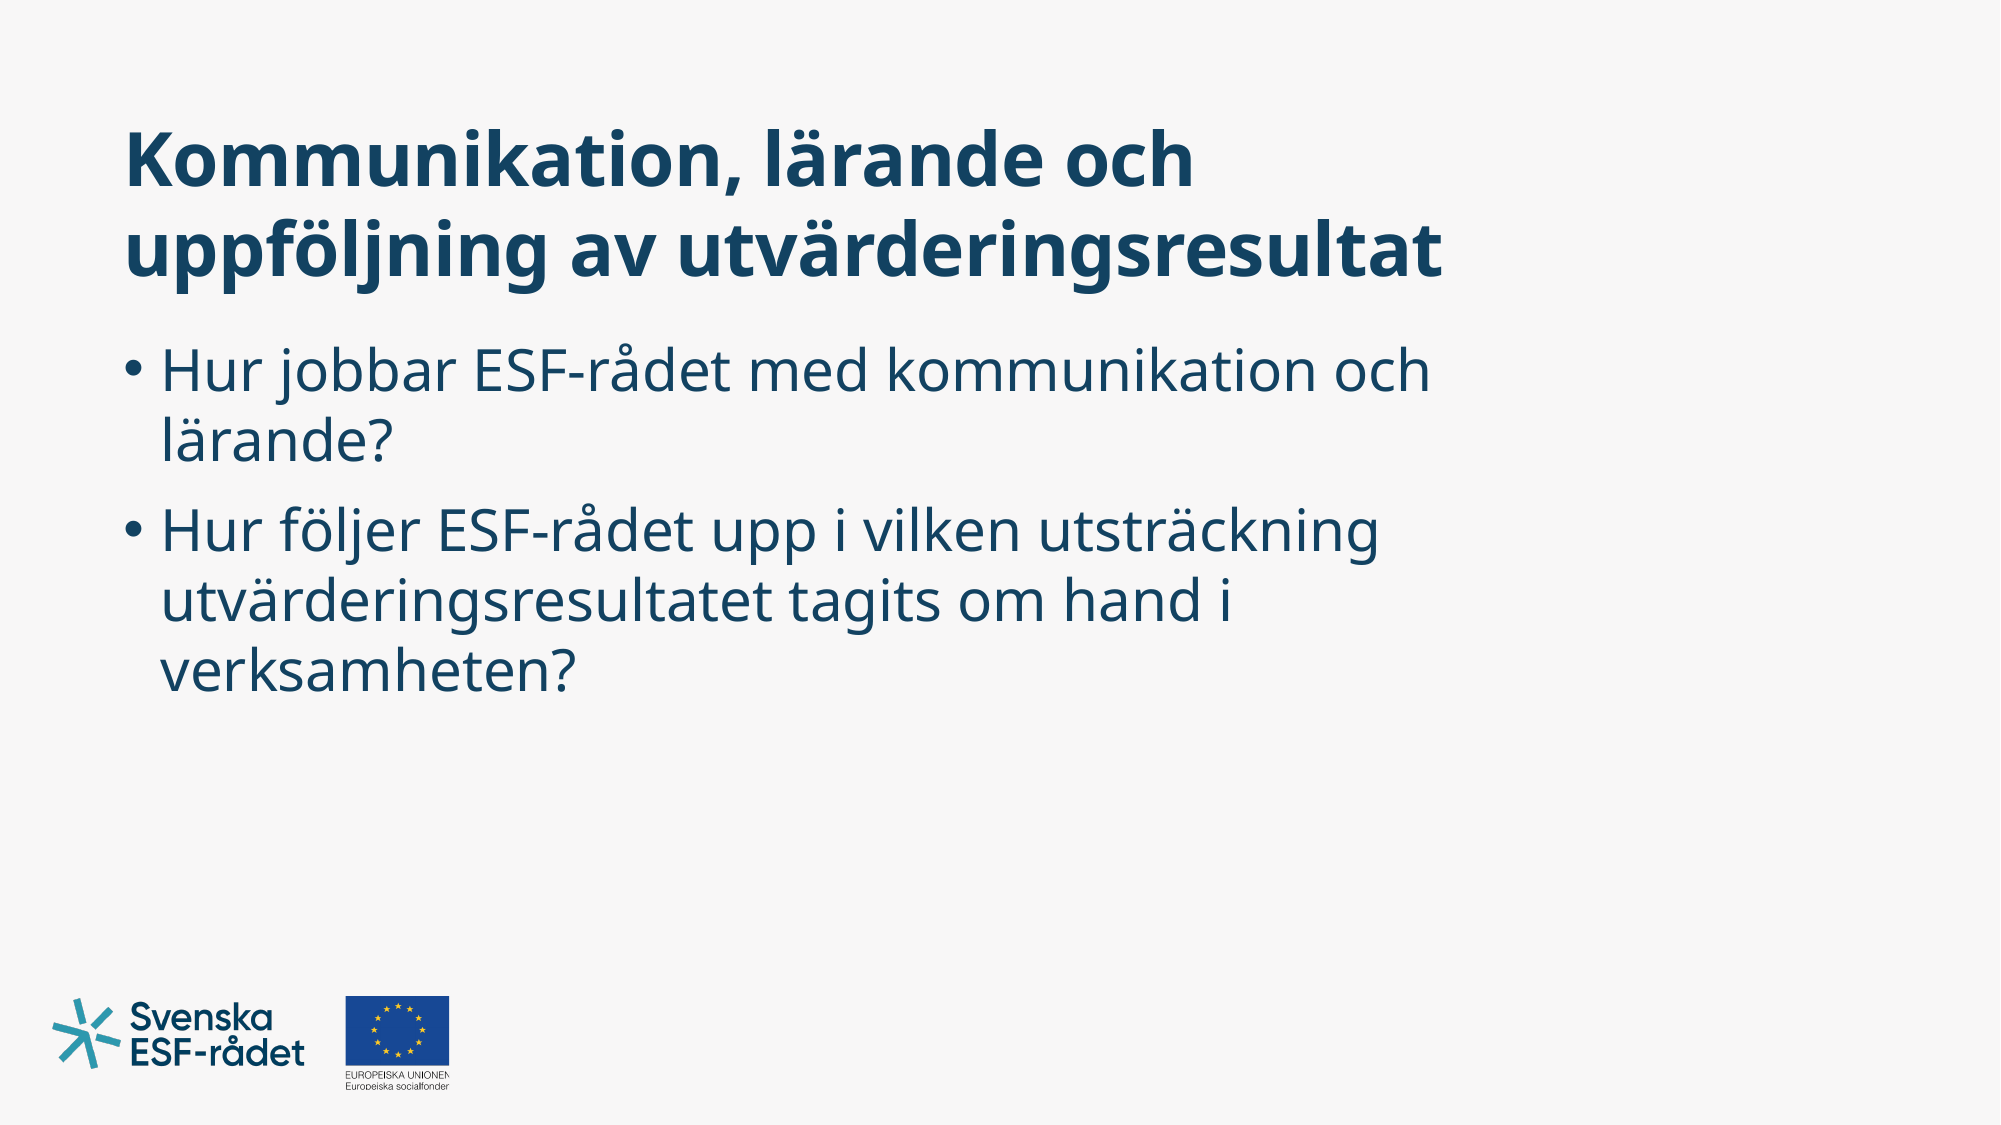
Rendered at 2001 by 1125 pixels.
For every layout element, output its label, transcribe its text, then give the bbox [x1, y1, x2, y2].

title Kommunikation, lärande och uppföljning av utvärderingsresultat [108, 92, 1604, 310]
list Hur jobbar ESF-rådet med kommunikation och lärande? Hur följer ESF-rådet upp i vilken utsträckning utvärderingsresultatet tagits om hand i verksamheten? [108, 325, 1604, 924]
picture [51, 998, 305, 1069]
